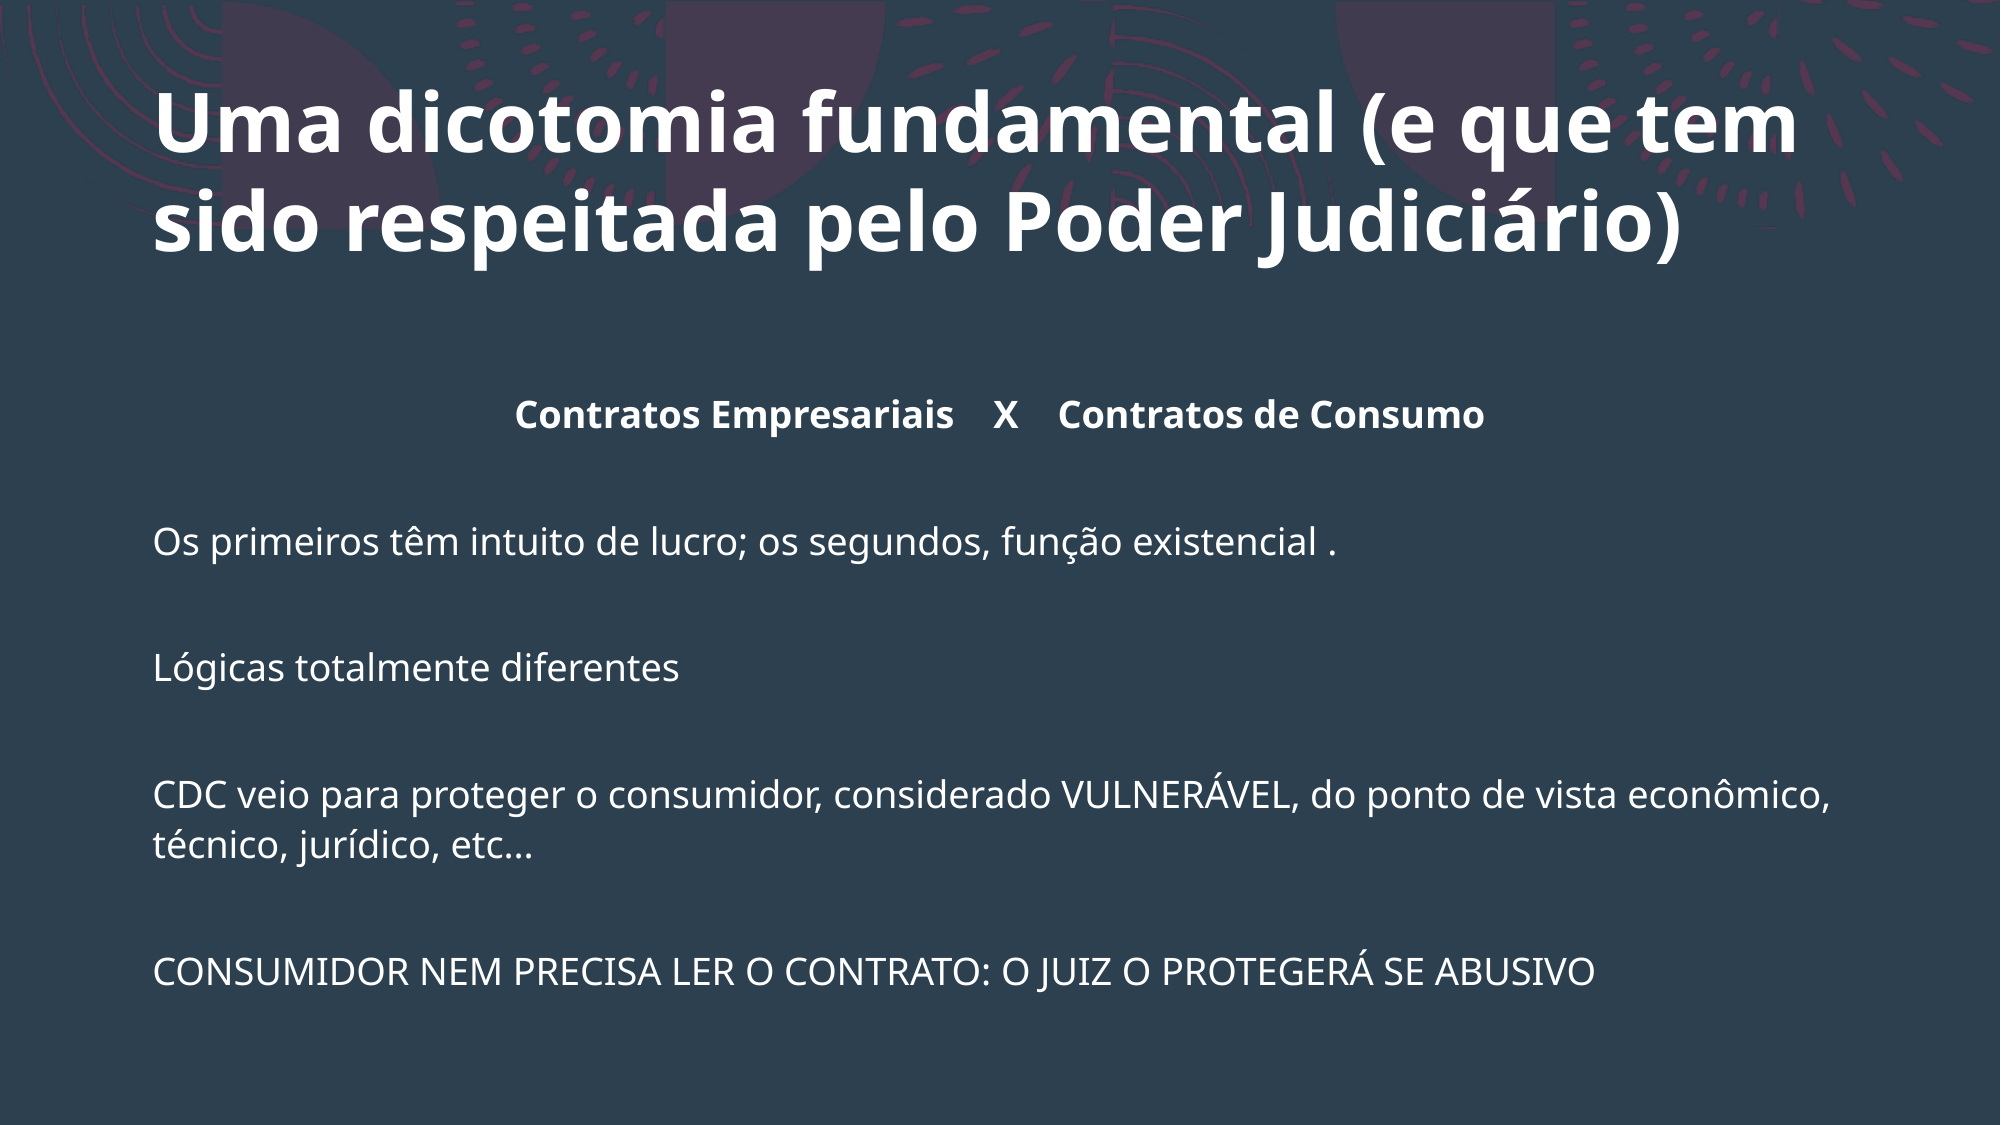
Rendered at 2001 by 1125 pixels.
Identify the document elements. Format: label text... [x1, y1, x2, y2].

list Contratos Empresariais X Contratos de Consumo Os primeiros têm intuito de lucro; os segundos, função existencial . Lógicas totalmente diferentes CDC veio para proteger o consumidor, considerado VULNERÁVEL, do ponto de vista econômico, técnico, jurídico, etc... CONSUMIDOR NEM PRECISA LER O CONTRATO: O JUIZ O PROTEGERÁ SE ABUSIVO [137, 319, 1863, 1009]
title Uma dicotomia fundamental (e que tem sido respeitada pelo Poder Judiciário) [137, 60, 1863, 278]
